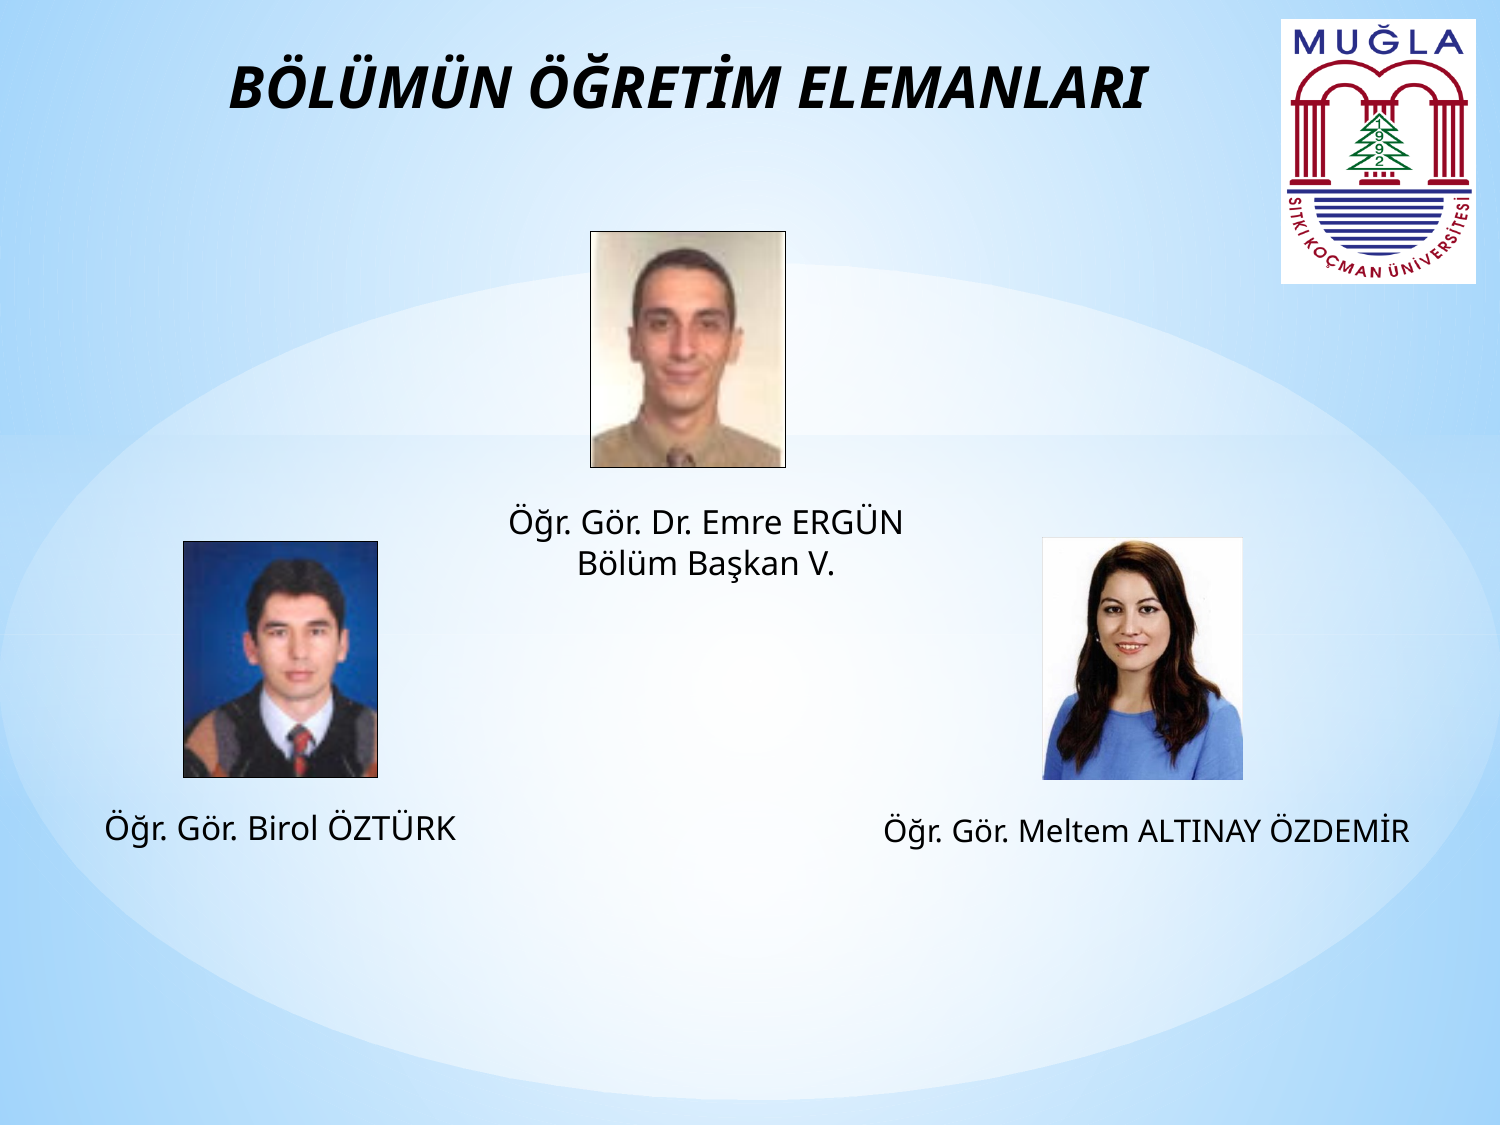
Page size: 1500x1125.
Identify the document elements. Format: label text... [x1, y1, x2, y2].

picture [182, 541, 378, 778]
text_box Öğr. Gör. Birol ÖZTÜRK [89, 800, 472, 855]
text_box Öğr. Gör. Meltem ALTINAY ÖZDEMİR [851, 803, 1463, 857]
picture [1041, 537, 1243, 780]
picture [1281, 18, 1476, 285]
text_box Öğr. Gör. Dr. Emre ERGÜN Bölüm Başkan V. [493, 494, 920, 629]
text_box BÖLÜMÜN ÖĞRETİM ELEMANLARI [4, 42, 1275, 128]
picture [590, 231, 786, 469]
